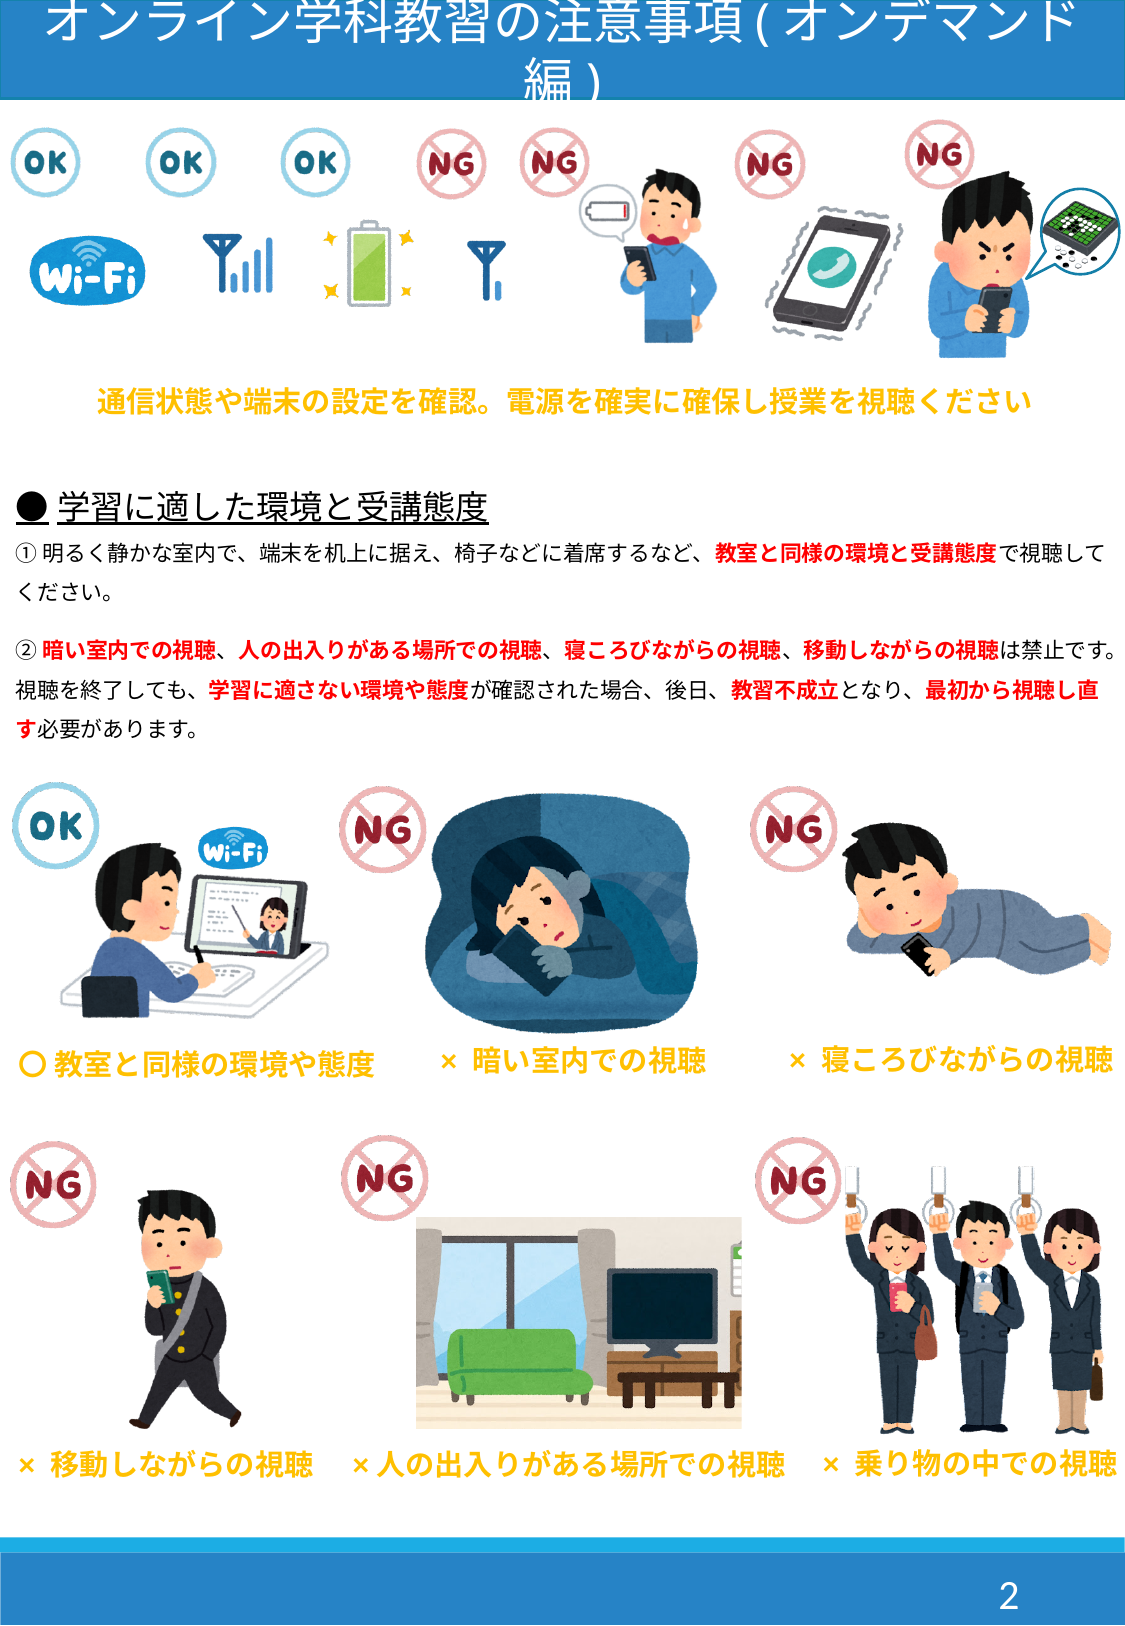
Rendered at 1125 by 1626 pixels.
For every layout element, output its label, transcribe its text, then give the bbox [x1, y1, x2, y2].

picture [5, 1136, 272, 1436]
picture [412, 125, 490, 202]
picture [8, 771, 708, 1065]
text_box × 移動しながらの視聴 [3, 1439, 329, 1490]
picture [313, 207, 424, 318]
picture [462, 236, 540, 305]
picture [276, 123, 354, 201]
picture [7, 123, 84, 201]
slide_number 2 [913, 1567, 1035, 1618]
picture [199, 228, 276, 297]
picture [336, 1130, 743, 1429]
picture [515, 124, 896, 347]
text_box ●学習に適した環境と受講態度 ①明るく静かな室内で、端末を机上に据え、椅子などに着席するなど、教室と同様の環境と受講態度で視聴してください。 ②暗い室内での視聴、人の出入りがある場所での視聴、寝ころびながらの視聴、移動しながらの視聴は禁止です。 視聴を終了しても、学習に適さない環境や態度が確認された場合、後日、教習不成立となり、最初から視聴し直す必要があります。 [1, 459, 1125, 750]
text_box 通信状態や端末の設定を確認。電源を確実に確保し授業を視聴ください [82, 376, 1049, 427]
text_box オンライン学科教習の注意事項(オンデマンド編) [0, 0, 1125, 100]
text_box ×人の出入りがある場所での視聴 [337, 1438, 801, 1489]
text_box 〇 教室と同様の環境や態度 [3, 1038, 392, 1089]
picture [746, 781, 1119, 1026]
text_box × 寝ころびながらの視聴 [774, 1034, 1125, 1085]
text_box × 暗い室内での視聴 [425, 1034, 722, 1085]
text_box × 乗り物の中での視聴 [807, 1438, 1125, 1488]
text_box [896, 167, 1120, 365]
picture [750, 1132, 1109, 1455]
picture [25, 219, 152, 322]
picture [142, 123, 219, 200]
picture [900, 115, 977, 193]
